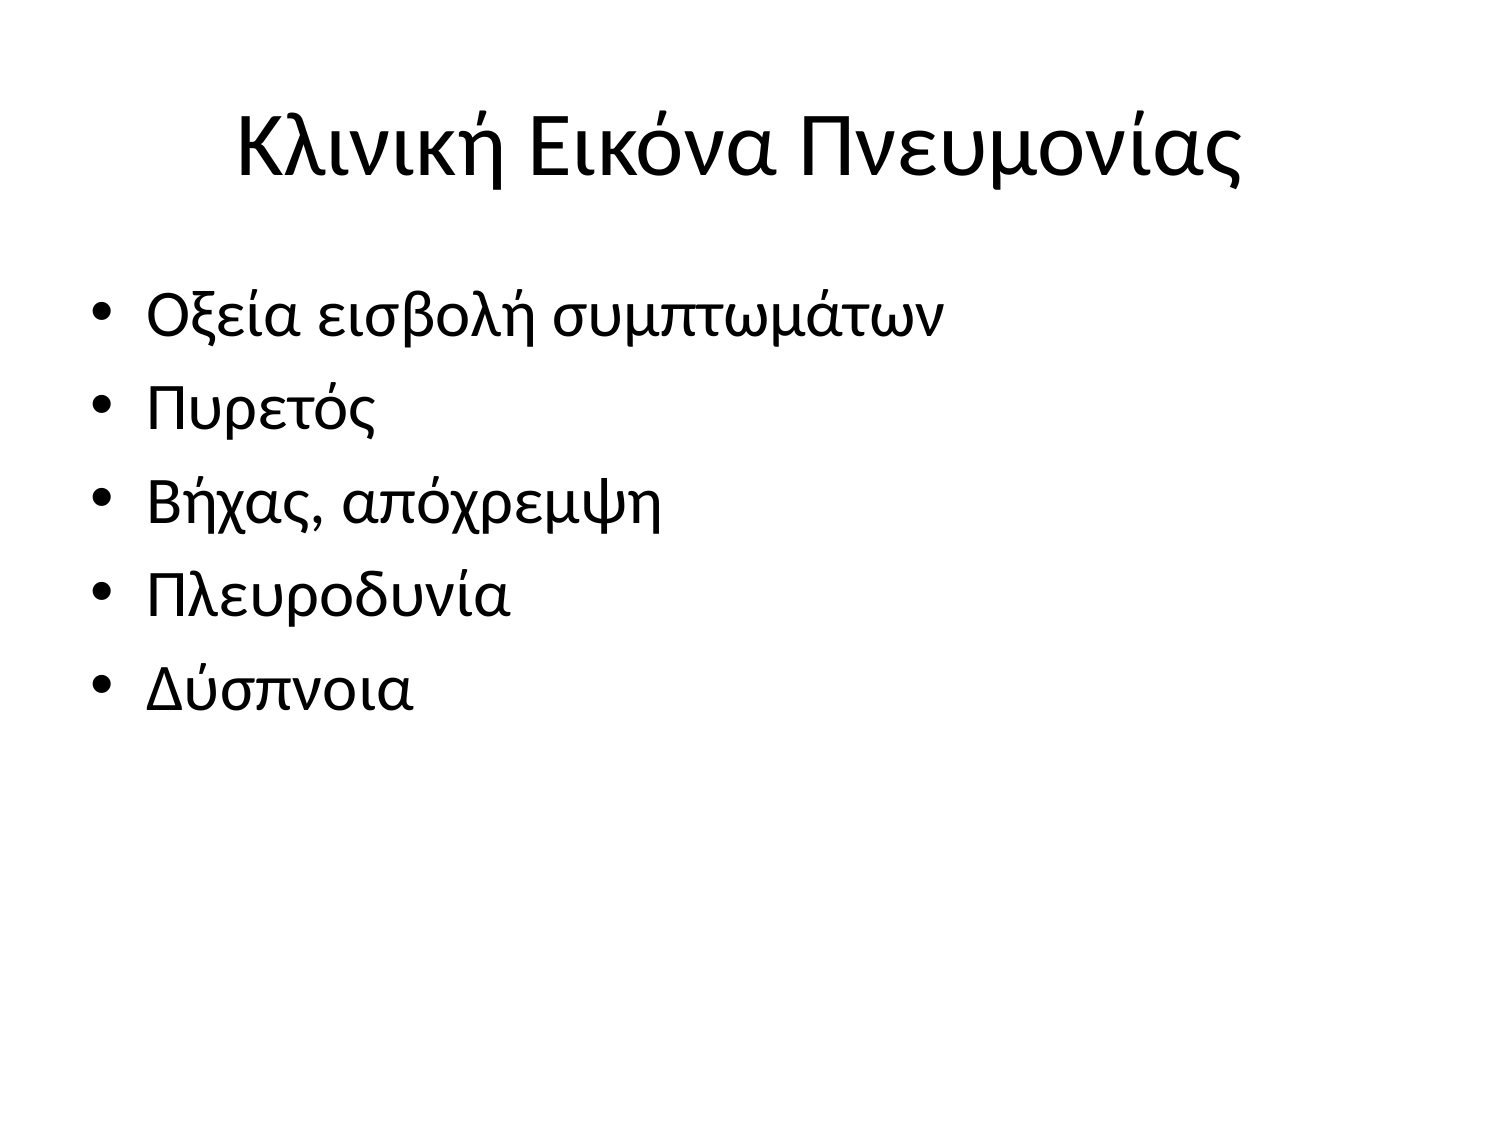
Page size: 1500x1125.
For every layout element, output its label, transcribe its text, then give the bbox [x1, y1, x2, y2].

title Κλινική Εικόνα Πνευμονίας [75, 45, 1425, 233]
list Οξεία εισβολή συμπτωμάτων Πυρετός Βήχας, απόχρεμψη Πλευροδυνία Δύσπνοια [75, 262, 1425, 1005]
